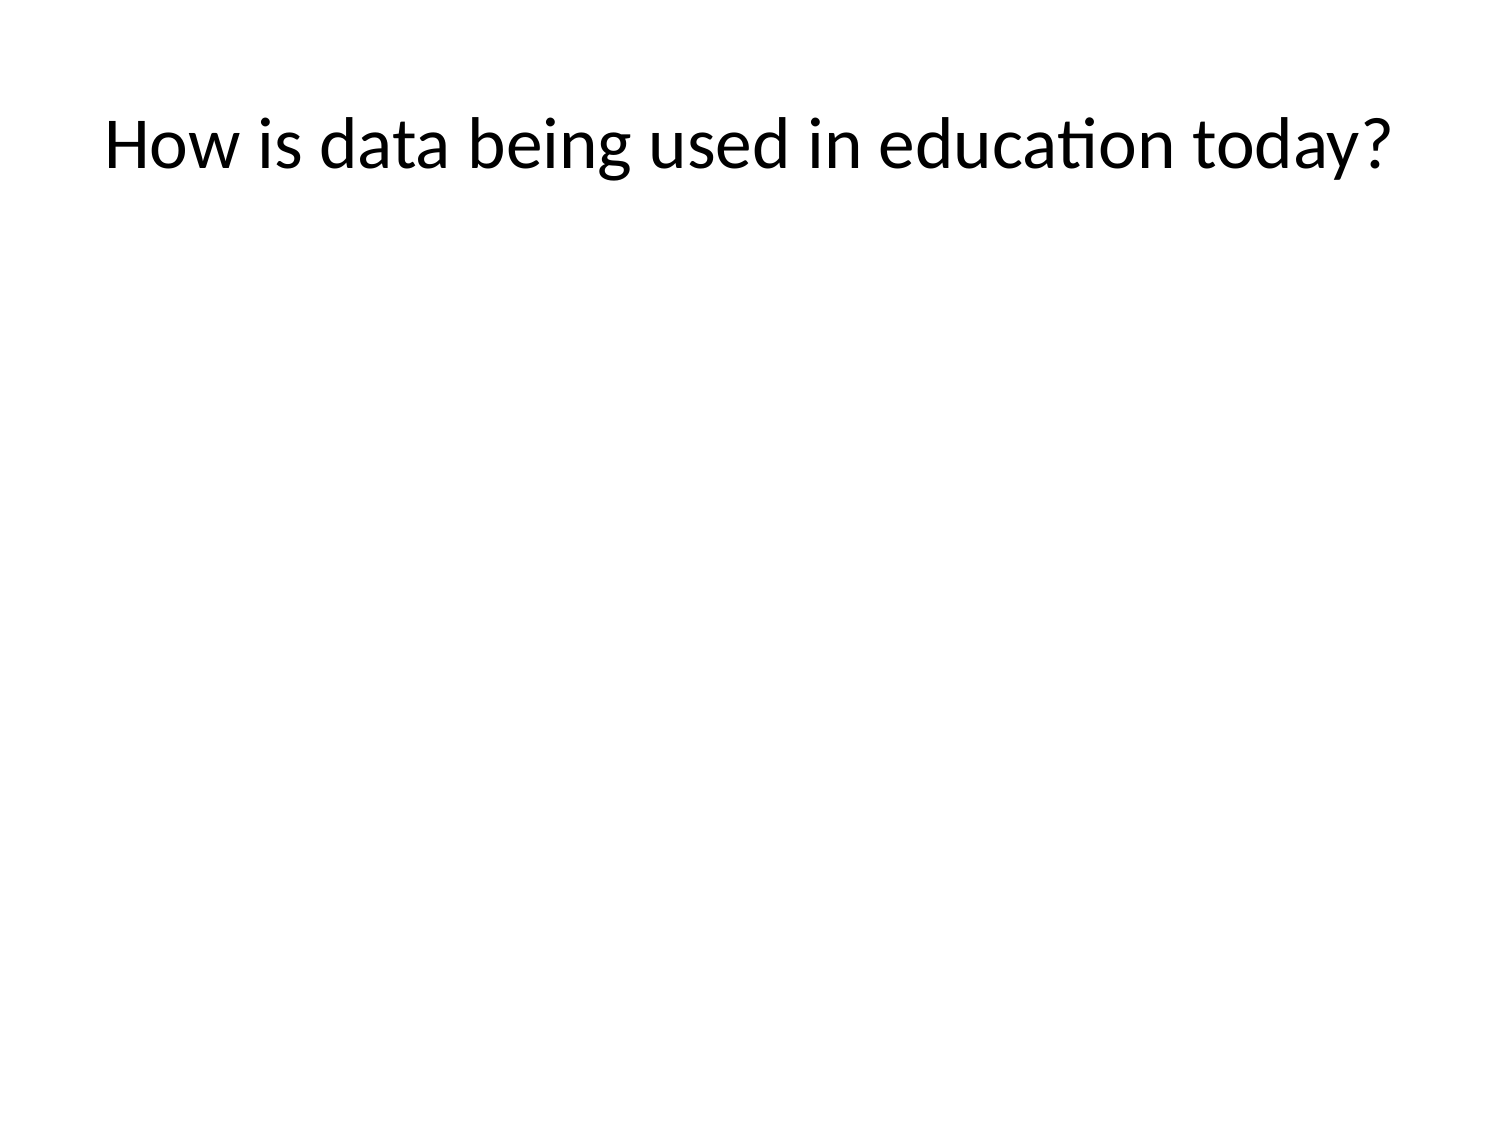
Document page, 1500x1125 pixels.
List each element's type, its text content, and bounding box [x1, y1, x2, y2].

title How is data being used in education today? [75, 45, 1425, 233]
